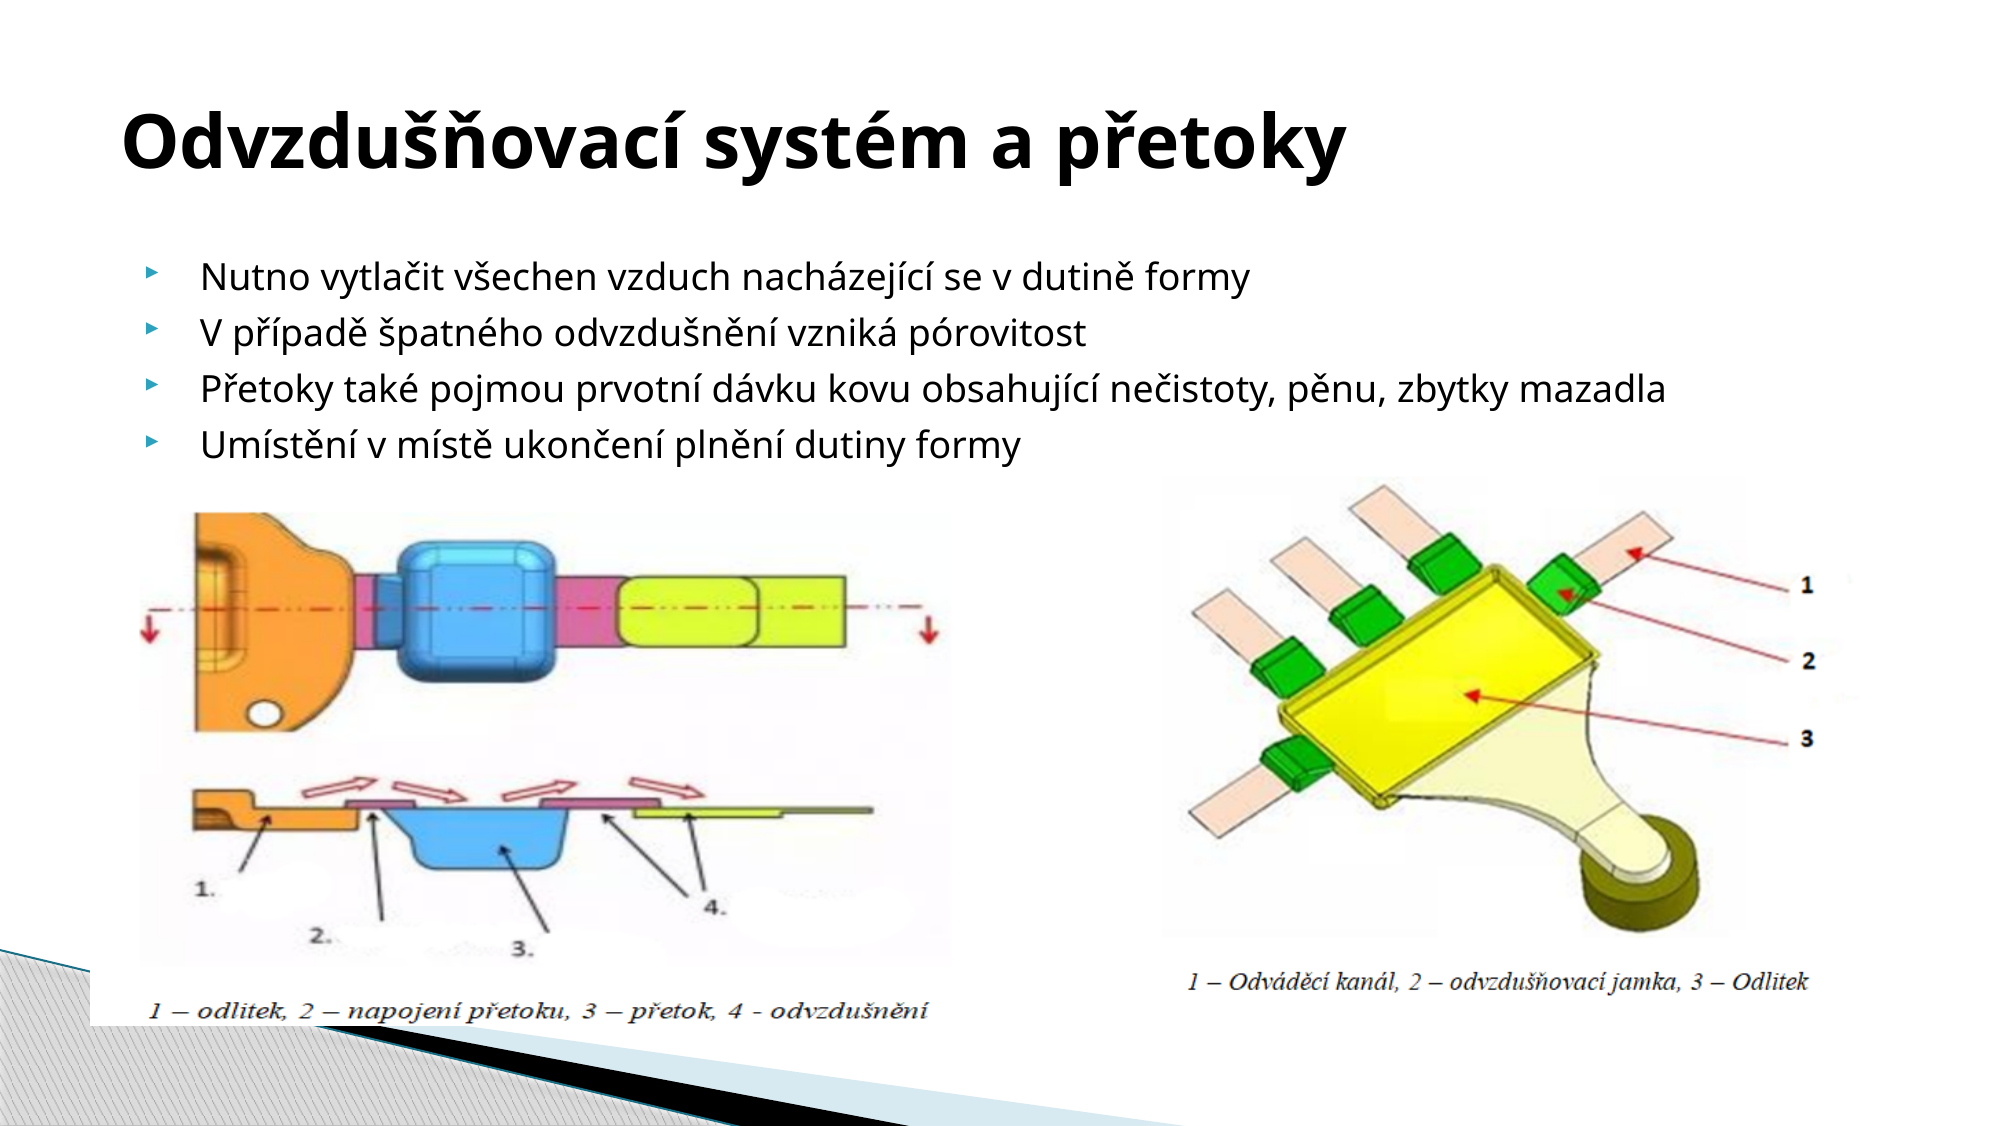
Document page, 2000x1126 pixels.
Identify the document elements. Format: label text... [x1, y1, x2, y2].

picture [90, 456, 1912, 1026]
list Nutno vytlačit všechen vzduch nacházející se v dutině formy V případě špatného odvzdušnění vzniká pórovitost Přetoky také pojmou prvotní dávku kovu obsahující nečistoty, pěnu, zbytky mazadla Umístění v místě ukončení plnění dutiny formy [99, 243, 1900, 491]
title Odvzdušňovací systém a přetoky [99, 45, 1900, 233]
